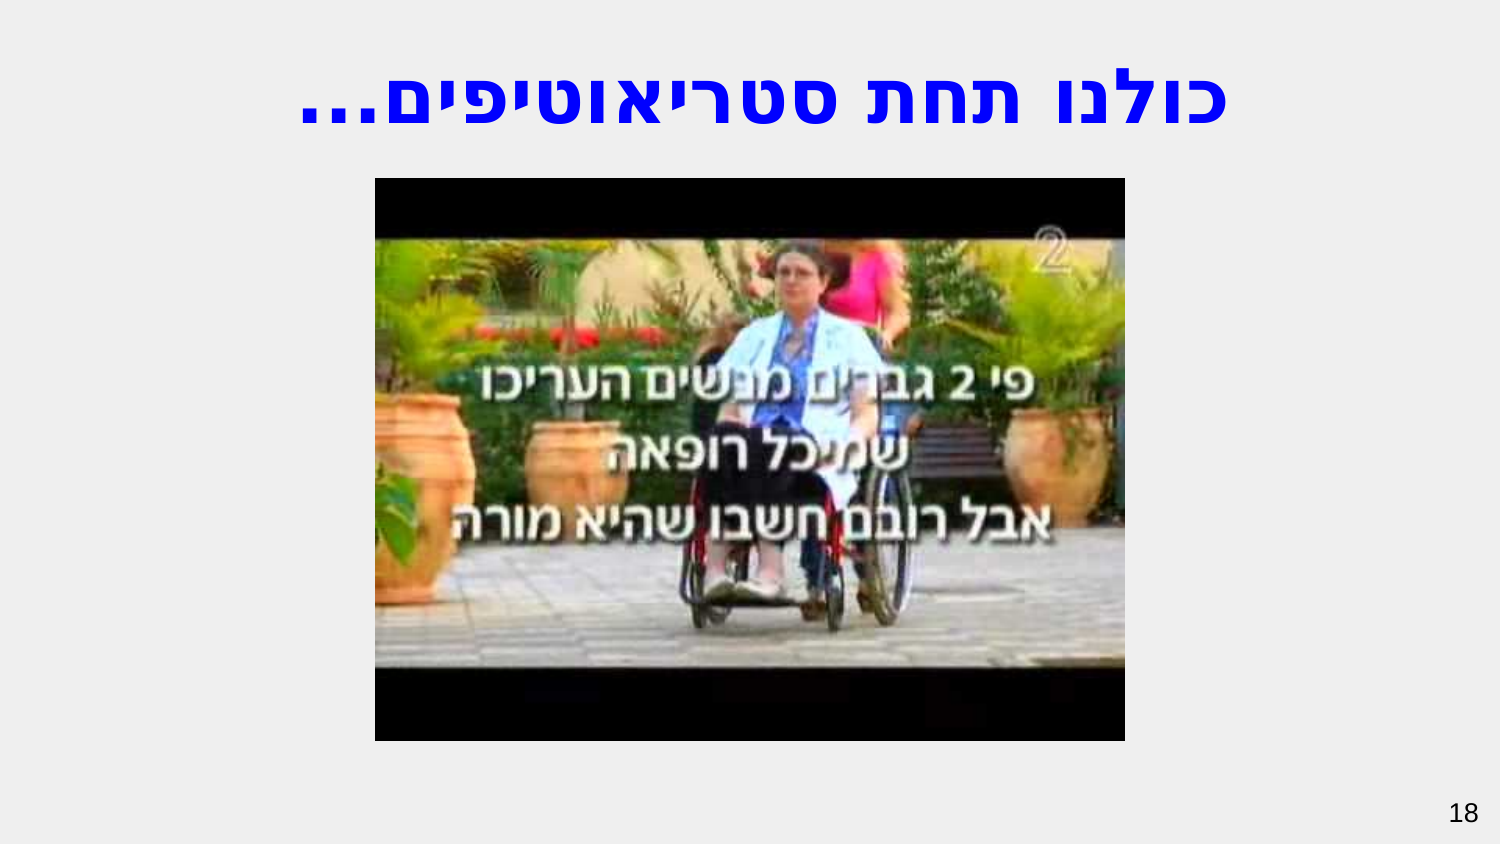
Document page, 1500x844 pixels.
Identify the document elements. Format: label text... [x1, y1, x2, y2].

picture [374, 177, 1126, 741]
slide_number 18 [1403, 779, 1494, 844]
title כולנו תחת סטריאוטיפים... [77, 37, 1449, 154]
